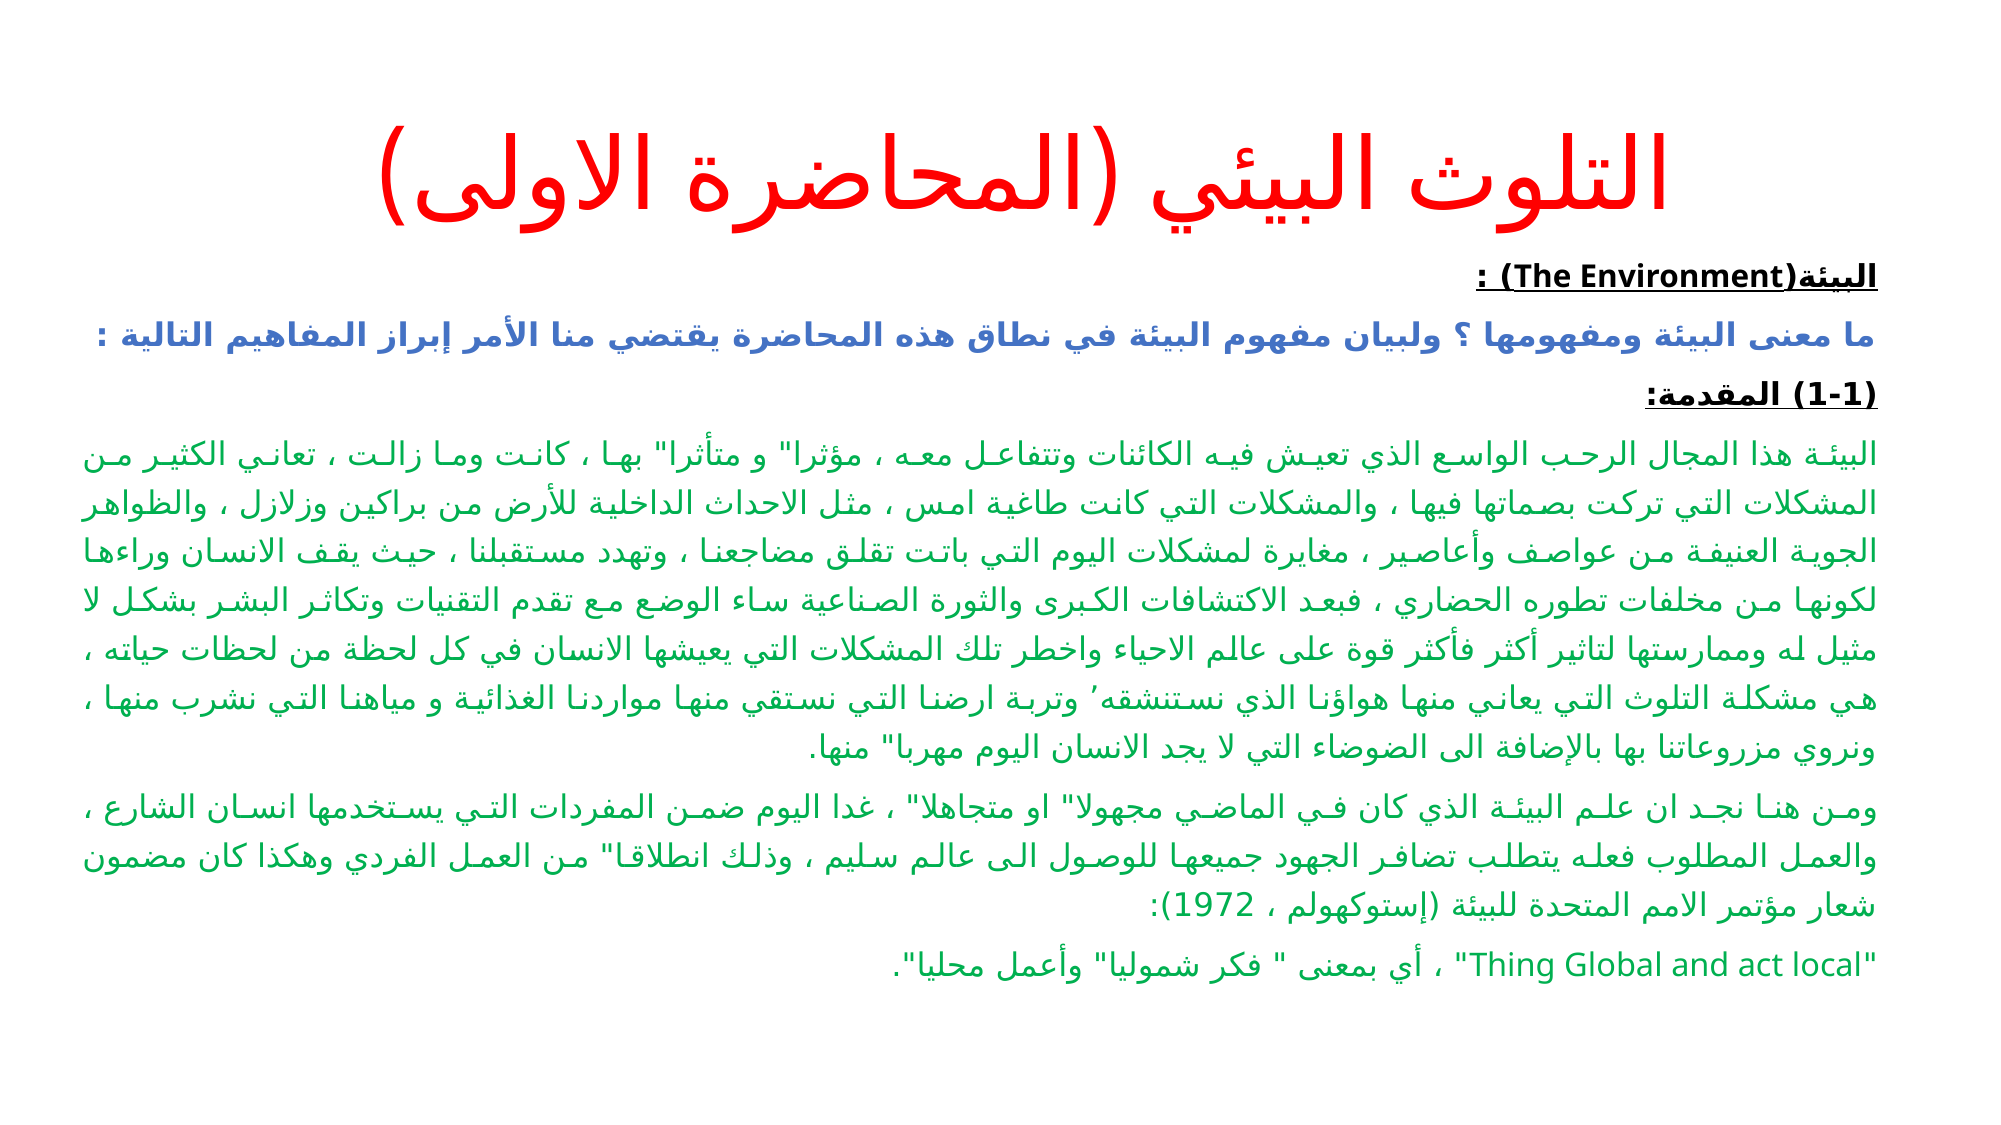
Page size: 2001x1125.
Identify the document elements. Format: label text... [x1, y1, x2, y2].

subtitle البيئة(The Environment) : ما معنى البيئة ومفهومها ؟ ولبيان مفهوم البيئة في نطاق هذه المحاضرة يقتضي منا الأمر إبراز المفاهيم التالية : (1-1) المقدمة: البيئة هذا المجال الرحب الواسع الذي تعيش فيه الكائنات وتتفاعل معه ، مؤثرا" و متأثرا" بها ، كانت وما زالت ، تعاني الكثير من المشكلات التي تركت بصماتها فيها ، والمشكلات التي كانت طاغية امس ، مثل الاحداث الداخلية للأرض من براكين وزلازل ، والظواهر الجوية العنيفة من عواصف وأعاصير ، مغايرة لمشكلات اليوم التي باتت تقلق مضاجعنا ، وتهدد مستقبلنا ، حيث يقف الانسان وراءها لكونها من مخلفات تطوره الحضاري ، فبعد الاكتشافات الكبرى والثورة الصناعية ساء الوضع مع تقدم التقنيات وتكاثر البشر بشكل لا مثيل له وممارستها لتاثير أكثر فأكثر قوة على عالم الاحياء واخطر تلك المشكلات التي يعيشها الانسان في كل لحظة من لحظات حياته ، هي مشكلة التلوث التي يعاني منها هواؤنا الذي نستنشقه’ وتربة ارضنا التي نستقي منها مواردنا الغذائية و مياهنا التي نشرب منها ، ونروي مزروعاتنا بها بالإضافة الى الضوضاء التي لا يجد الانسان اليوم مهربا" منها. ومن هنا نجد ان علم البيئة الذي كان في الماضي مجهولا" او متجاهلا" ، غدا اليوم ضمن المفردات التي يستخدمها انسان الشارع ، والعمل المطلوب فعله يتطلب تضافر الجهود جميعها للوصول الى عالم سليم ، وذلك انطلاقا" من العمل الفردي وهكذا كان مضمون شعار مؤتمر الامم المتحدة للبيئة (إستوكهولم ، 1972): "Thing Global and act local" ، أي بمعنى " فكر شموليا" وأعمل محليا". [67, 238, 1893, 1035]
title التلوث البيئي (المحاضرة الاولى) [275, 48, 1776, 238]
